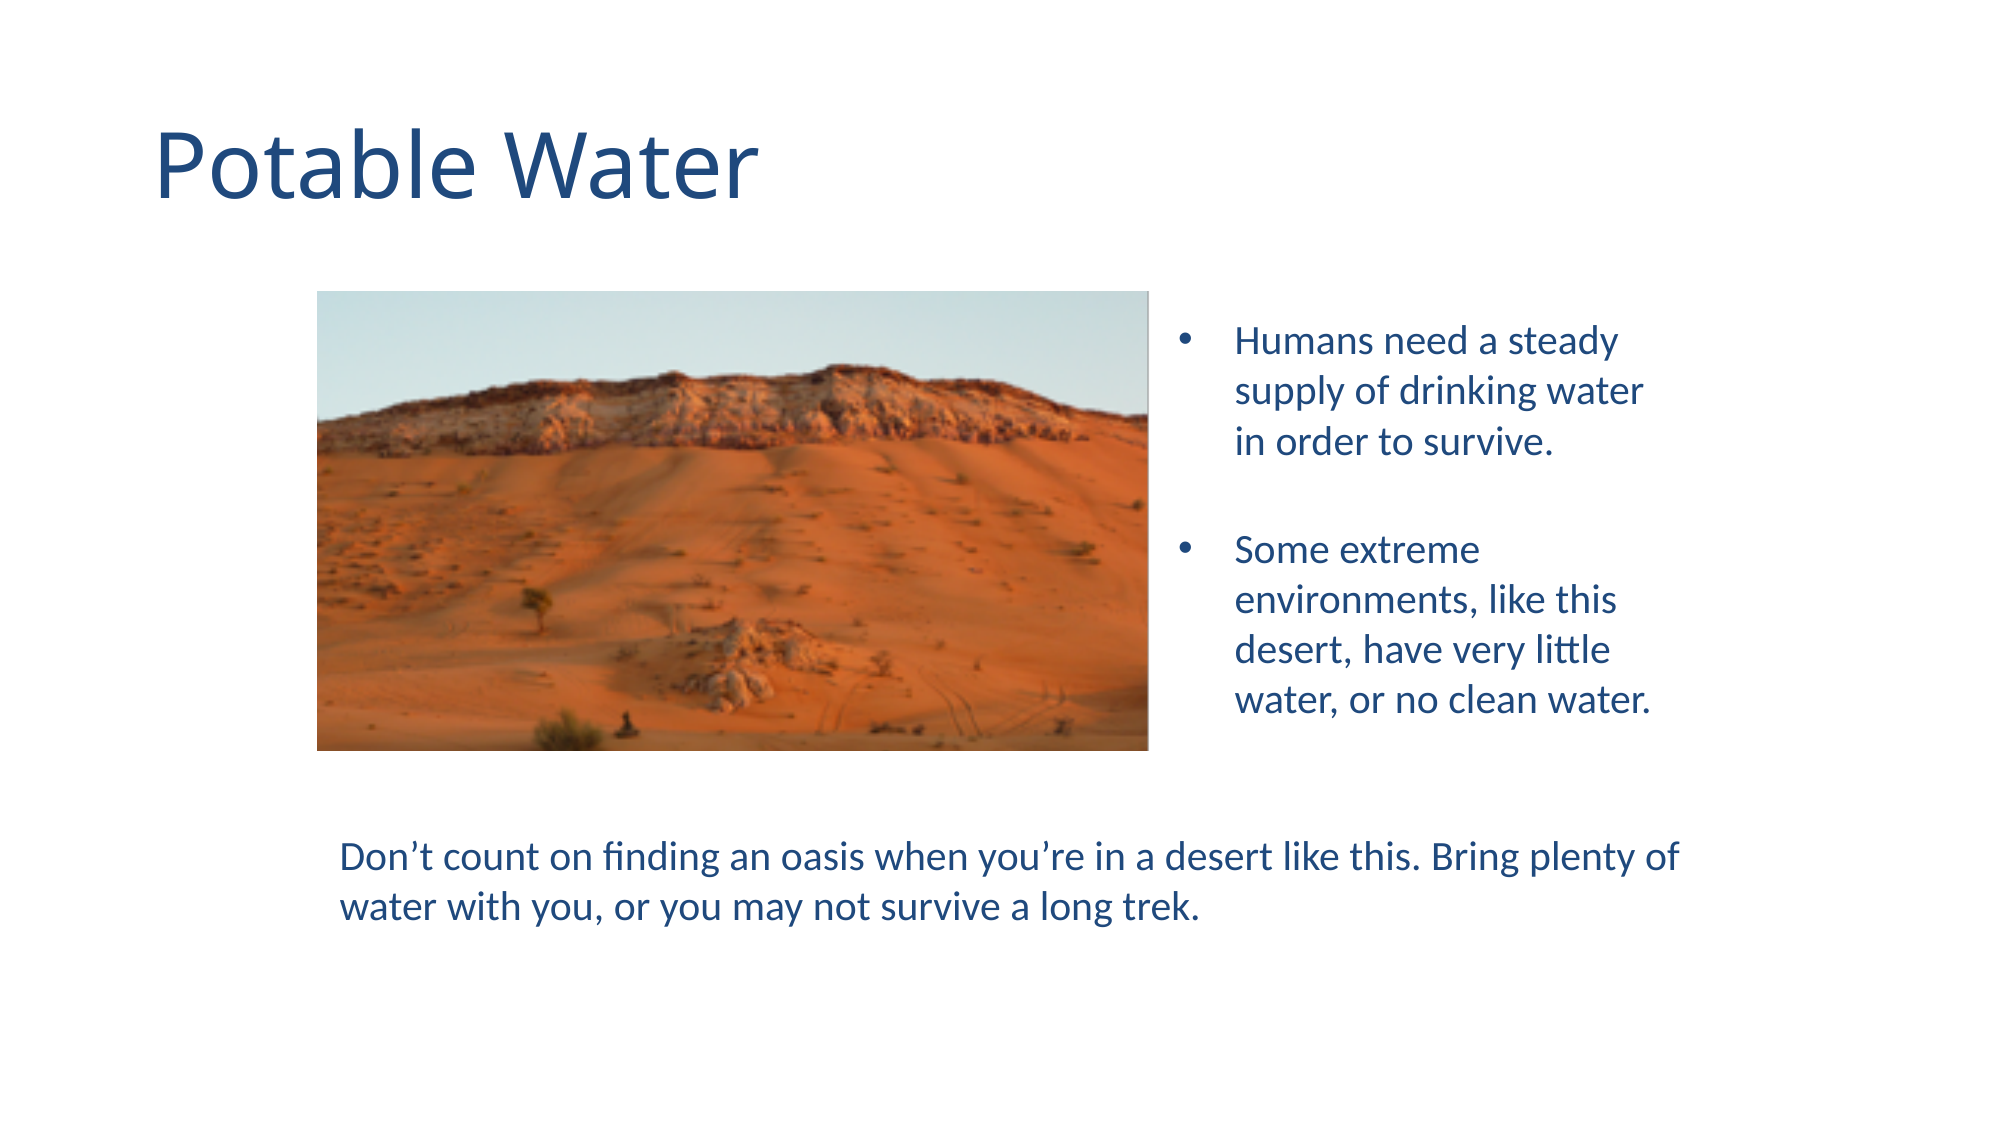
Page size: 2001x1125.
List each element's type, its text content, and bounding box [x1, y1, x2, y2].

title Potable Water [137, 59, 1863, 278]
text_box Humans need a steady supply of drinking water in order to survive. Some extreme environments, like this desert, have very little water, or no clean water. [1163, 305, 1686, 783]
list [317, 291, 1152, 751]
text_box Don’t count on finding an oasis when you’re in a desert like this. Bring plenty of water with you, or you may not survive a long trek. [324, 821, 1705, 937]
